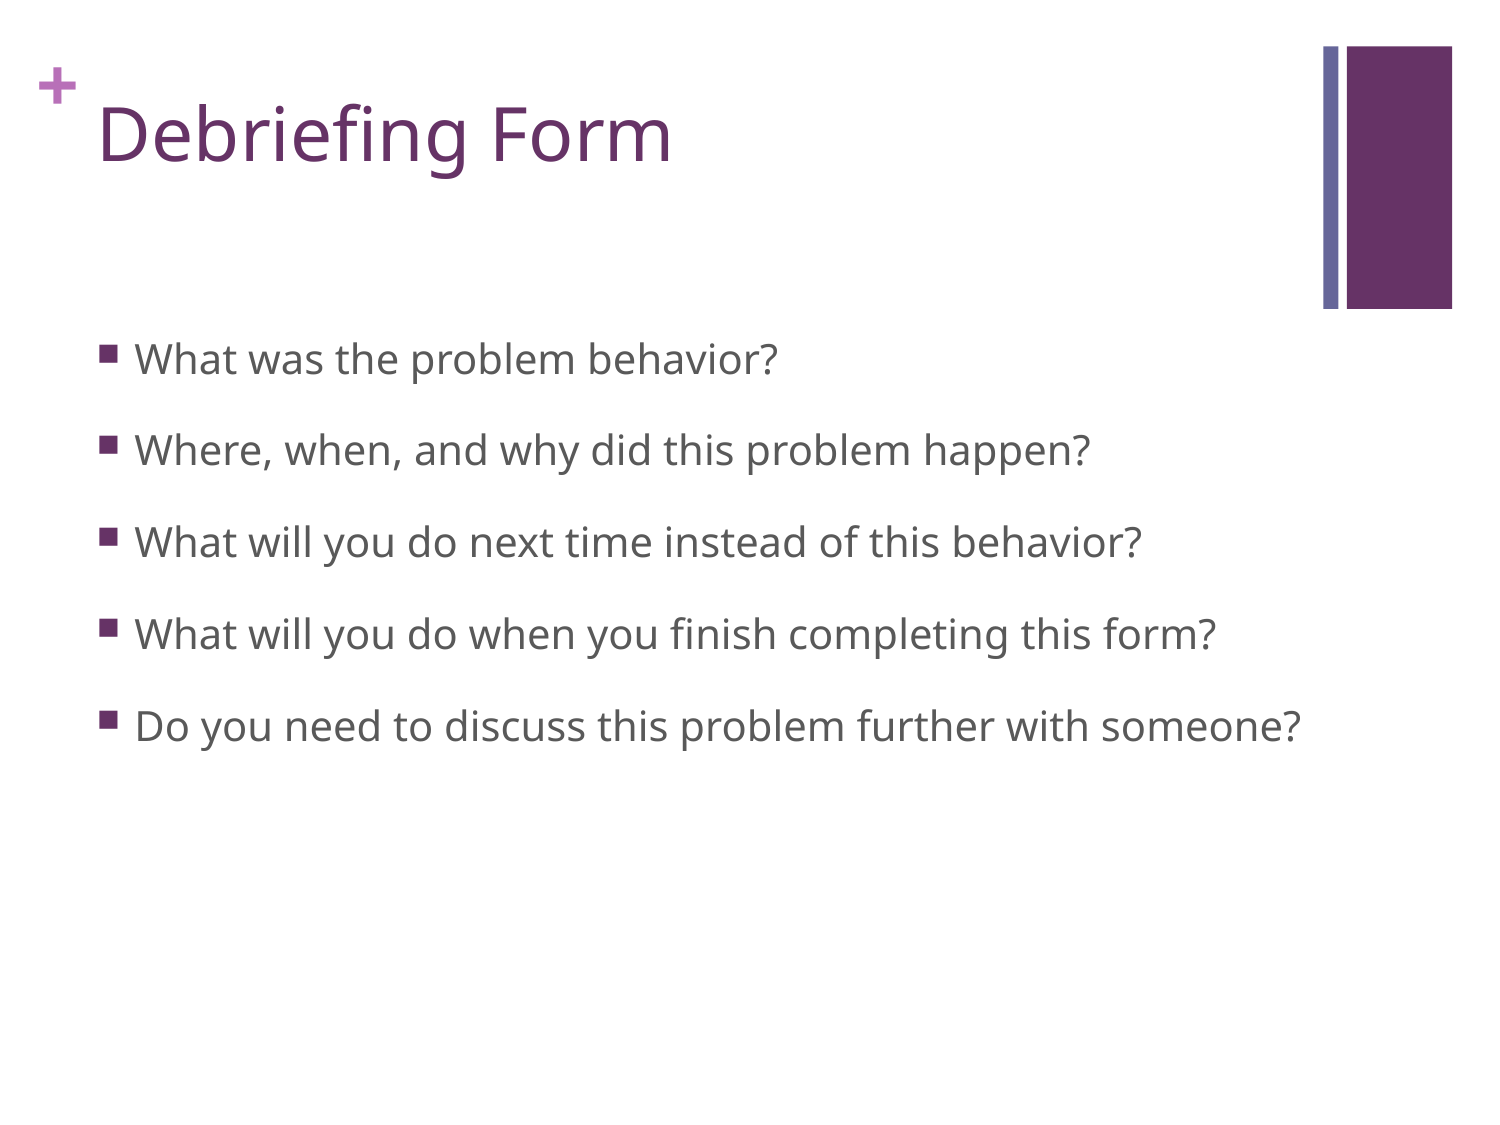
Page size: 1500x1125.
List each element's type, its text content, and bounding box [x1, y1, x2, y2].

title Debriefing Form [81, 79, 1322, 263]
list What was the problem behavior? Where, when, and why did this problem happen? What will you do next time instead of this behavior? What will you do when you finish completing this form? Do you need to discuss this problem further with someone? [81, 324, 1322, 1005]
